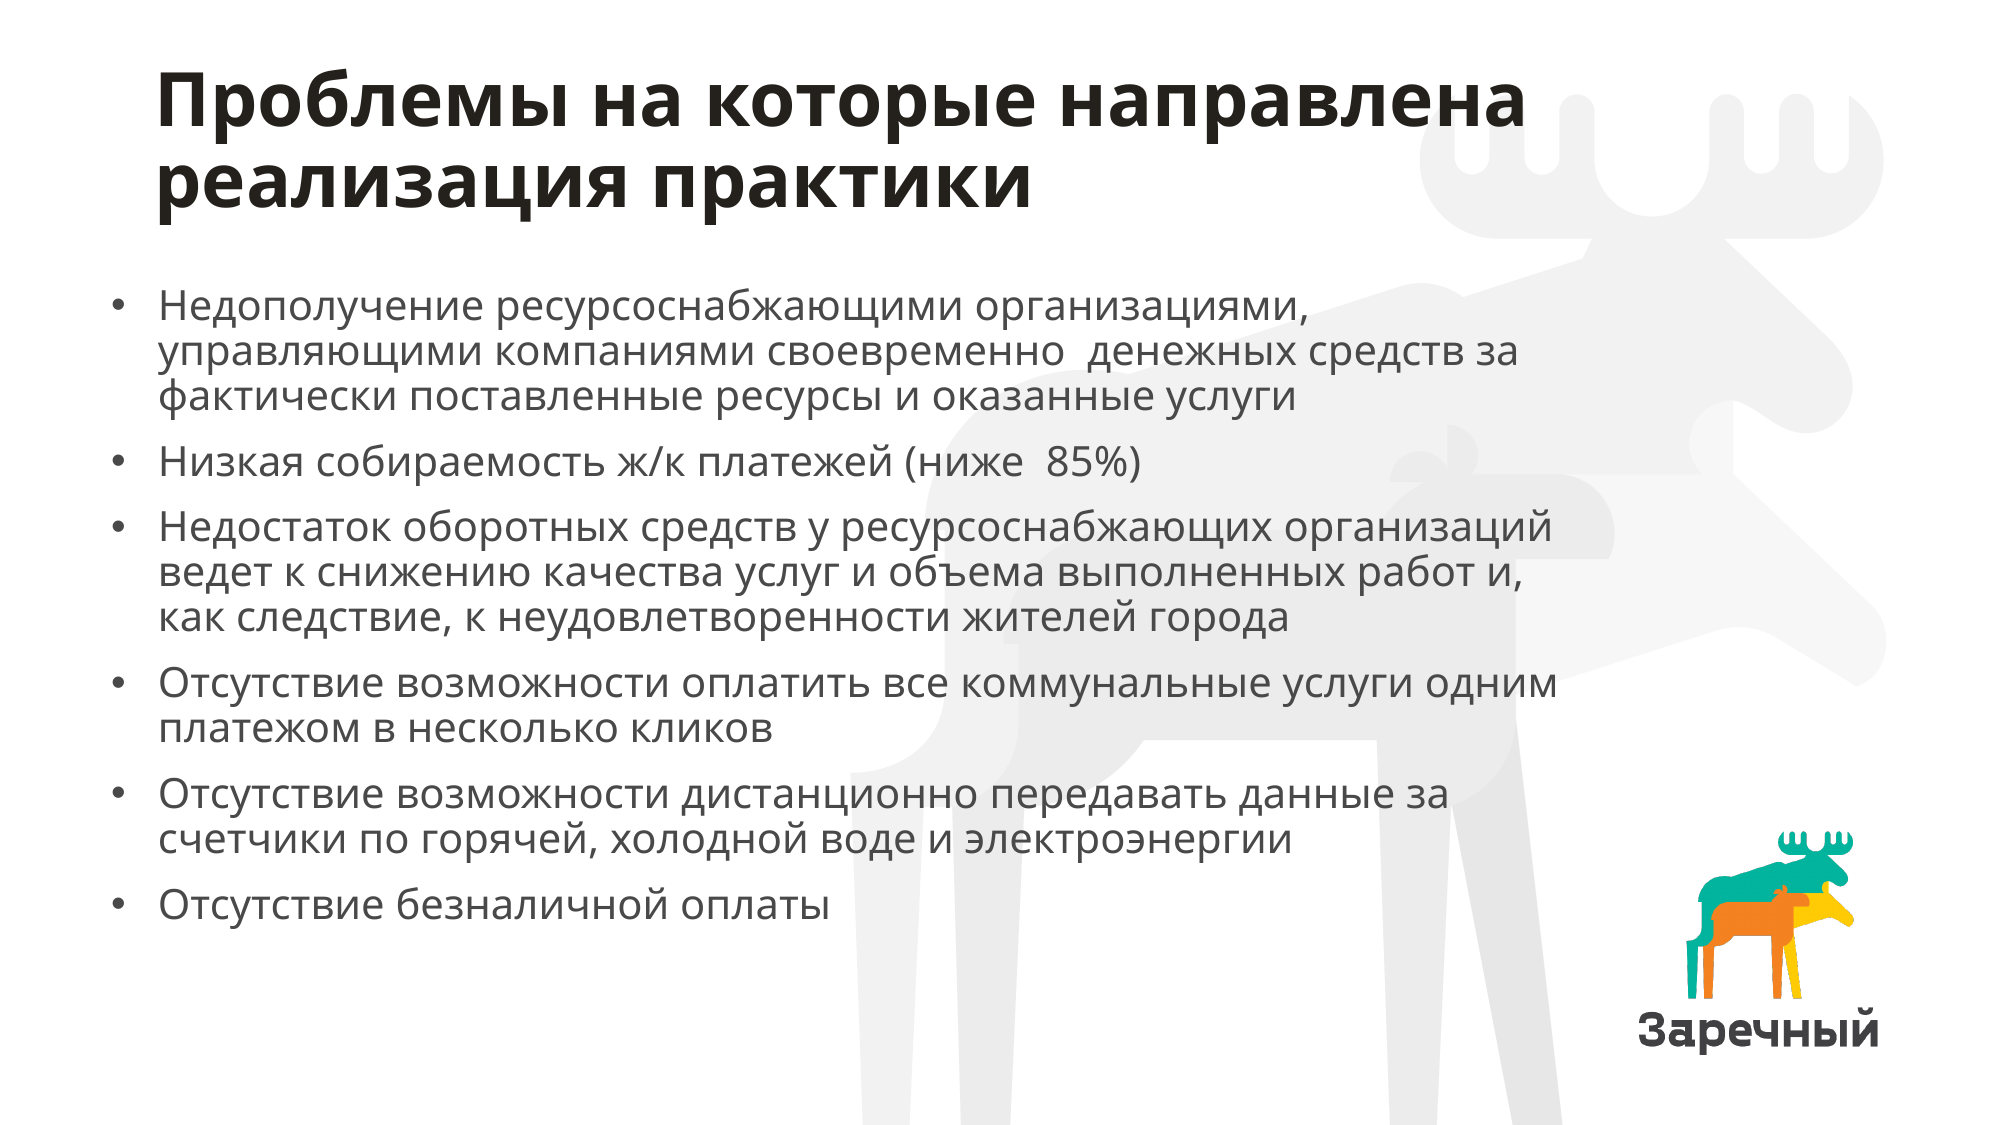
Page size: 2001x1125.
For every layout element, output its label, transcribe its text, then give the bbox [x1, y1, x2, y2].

list Недополучение ресурсоснабжающими организациями, управляющими компаниями своевременно денежных средств за фактически поставленные ресурсы и оказанные услуги Низкая собираемость ж/к платежей (ниже 85%) Недостаток оборотных средств у ресурсоснабжающих организаций ведет к снижению качества услуг и объема выполненных работ и, как следствие, к неудовлетворенности жителей города Отсутствие возможности оплатить все коммунальные услуги одним платежом в несколько кликов Отсутствие возможности дистанционно передавать данные за счетчики по горячей, холодной воде и электроэнергии Отсутствие безналичной оплаты [96, 276, 1581, 1009]
text_box Проблемы на которые направлена реализация практики [139, 53, 1928, 243]
picture [1609, 794, 1907, 1092]
